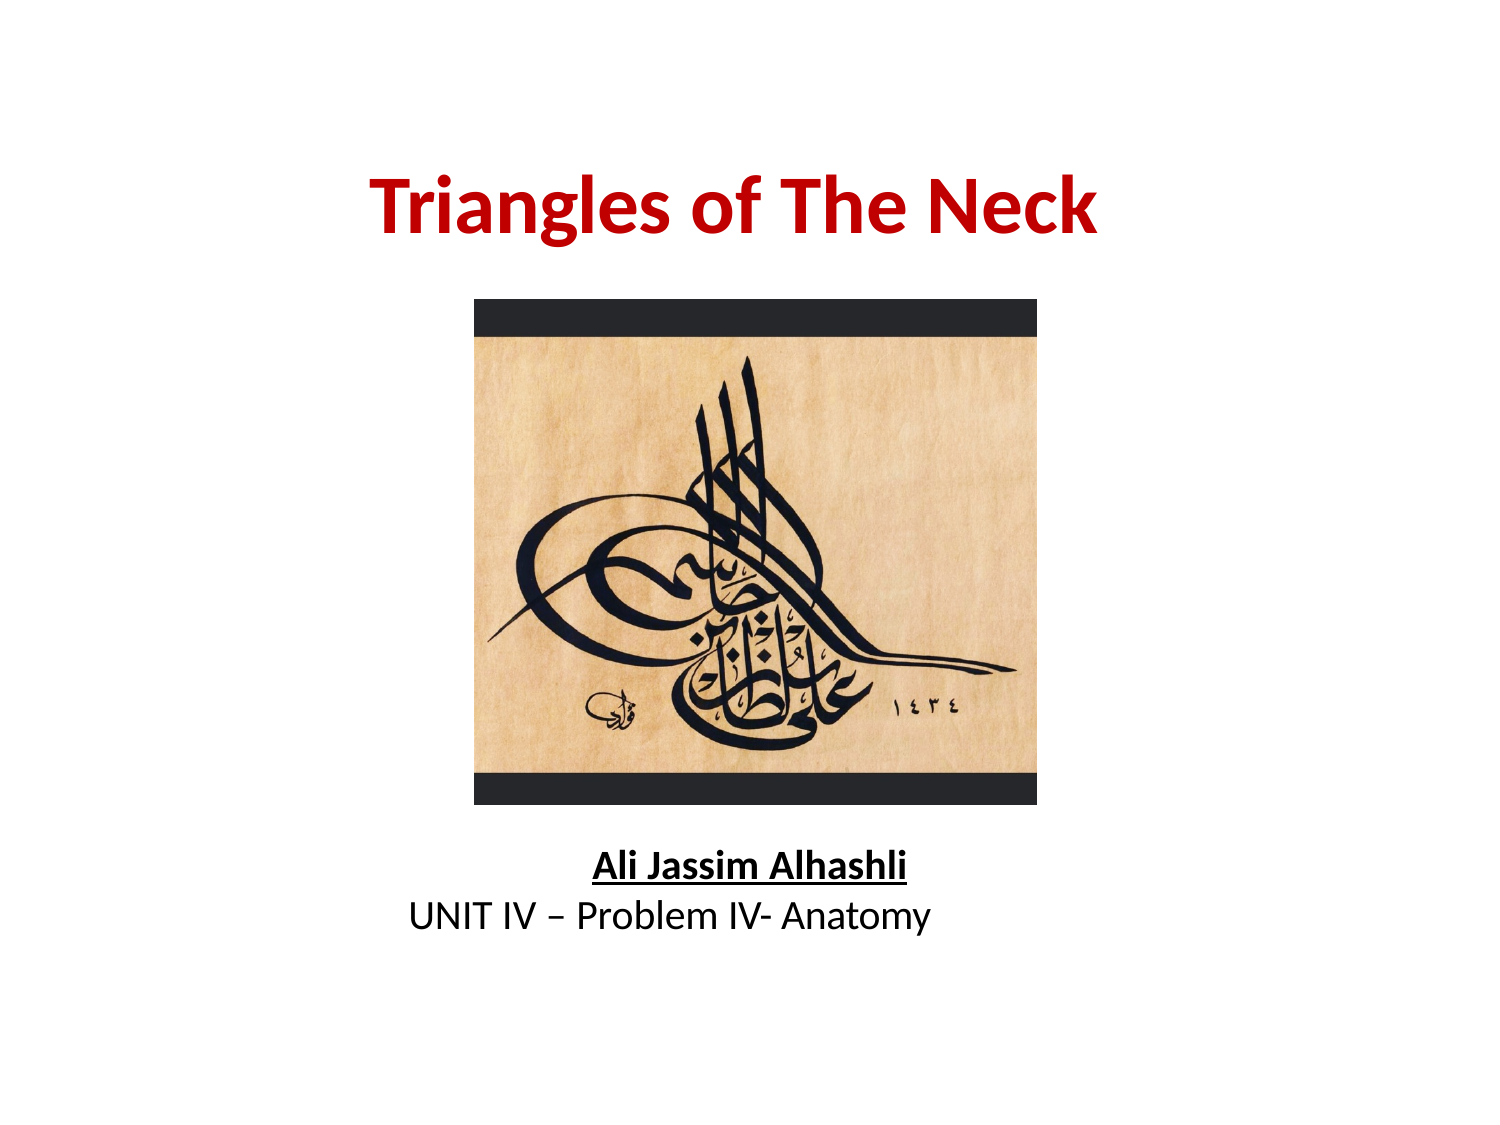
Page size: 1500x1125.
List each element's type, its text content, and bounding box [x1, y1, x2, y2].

text_box Ali Jassim Alhashli UNIT IV – Problem IV- Anatomy [387, 837, 1111, 938]
picture [474, 299, 1038, 806]
title Triangles of The Neck [249, 106, 1217, 295]
